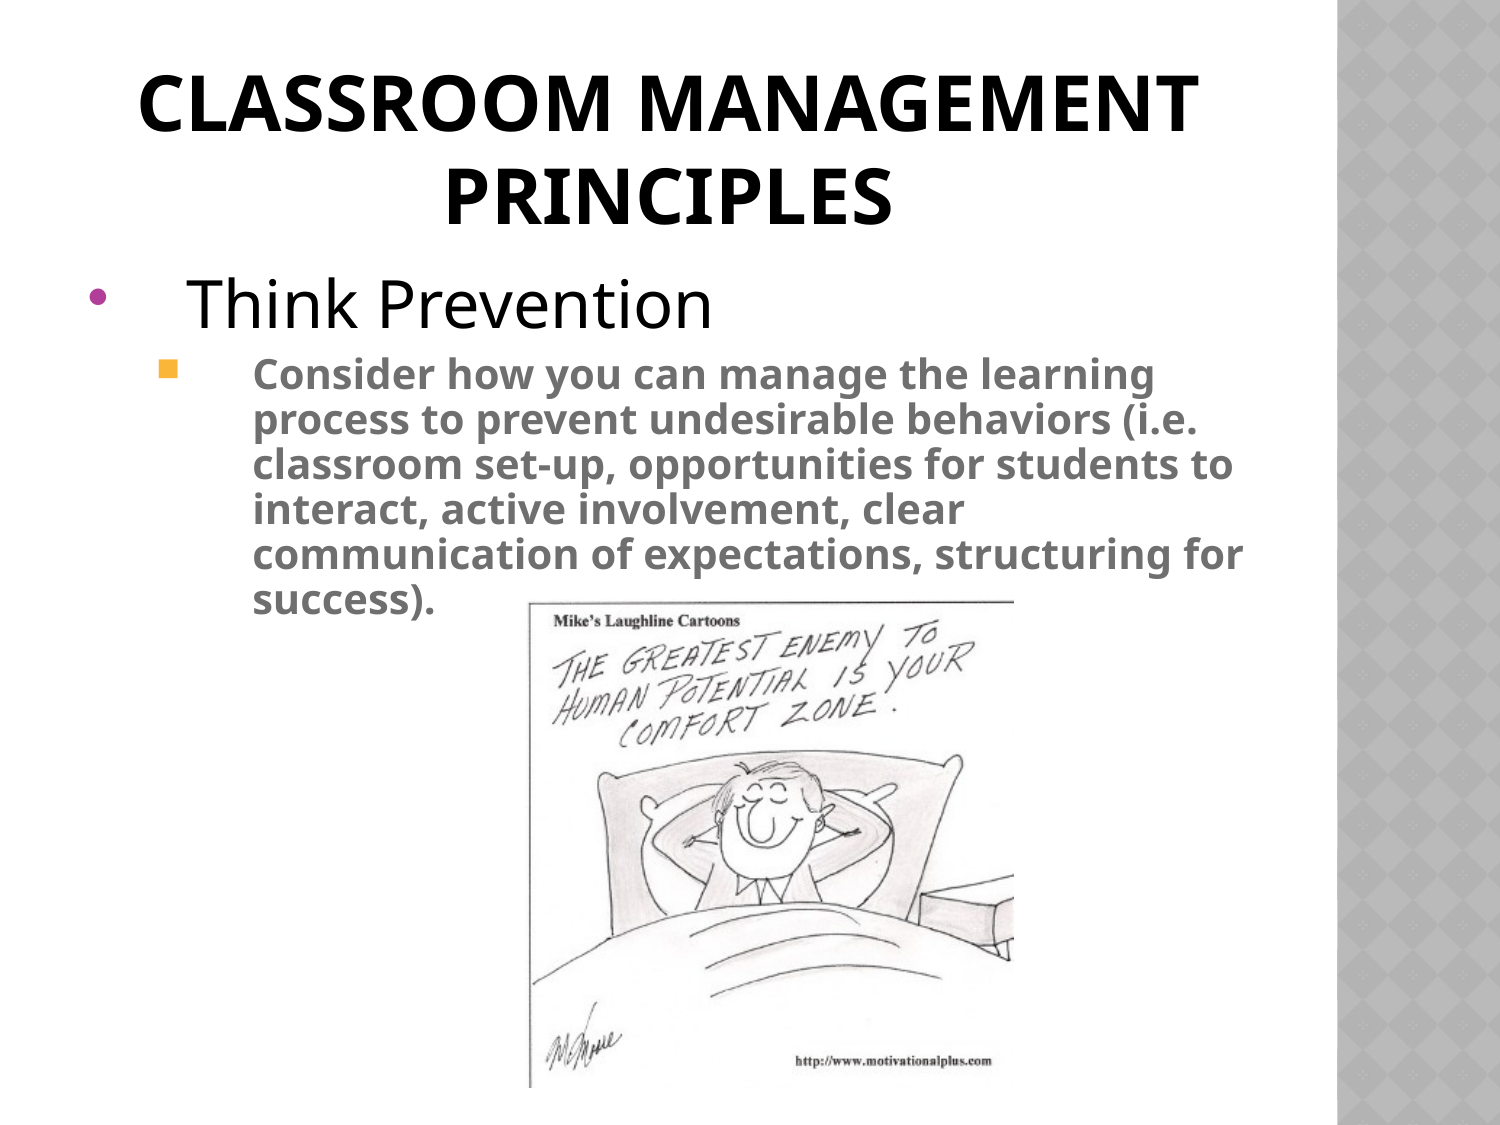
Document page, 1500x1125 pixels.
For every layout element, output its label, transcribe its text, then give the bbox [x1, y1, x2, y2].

picture [524, 599, 1015, 1088]
list Think Prevention Consider how you can manage the learning process to prevent undesirable behaviors (i.e. classroom set-up, opportunities for students to interact, active involvement, clear communication of expectations, structuring for success). [75, 264, 1263, 1059]
title Classroom Management Principles [75, 52, 1263, 240]
